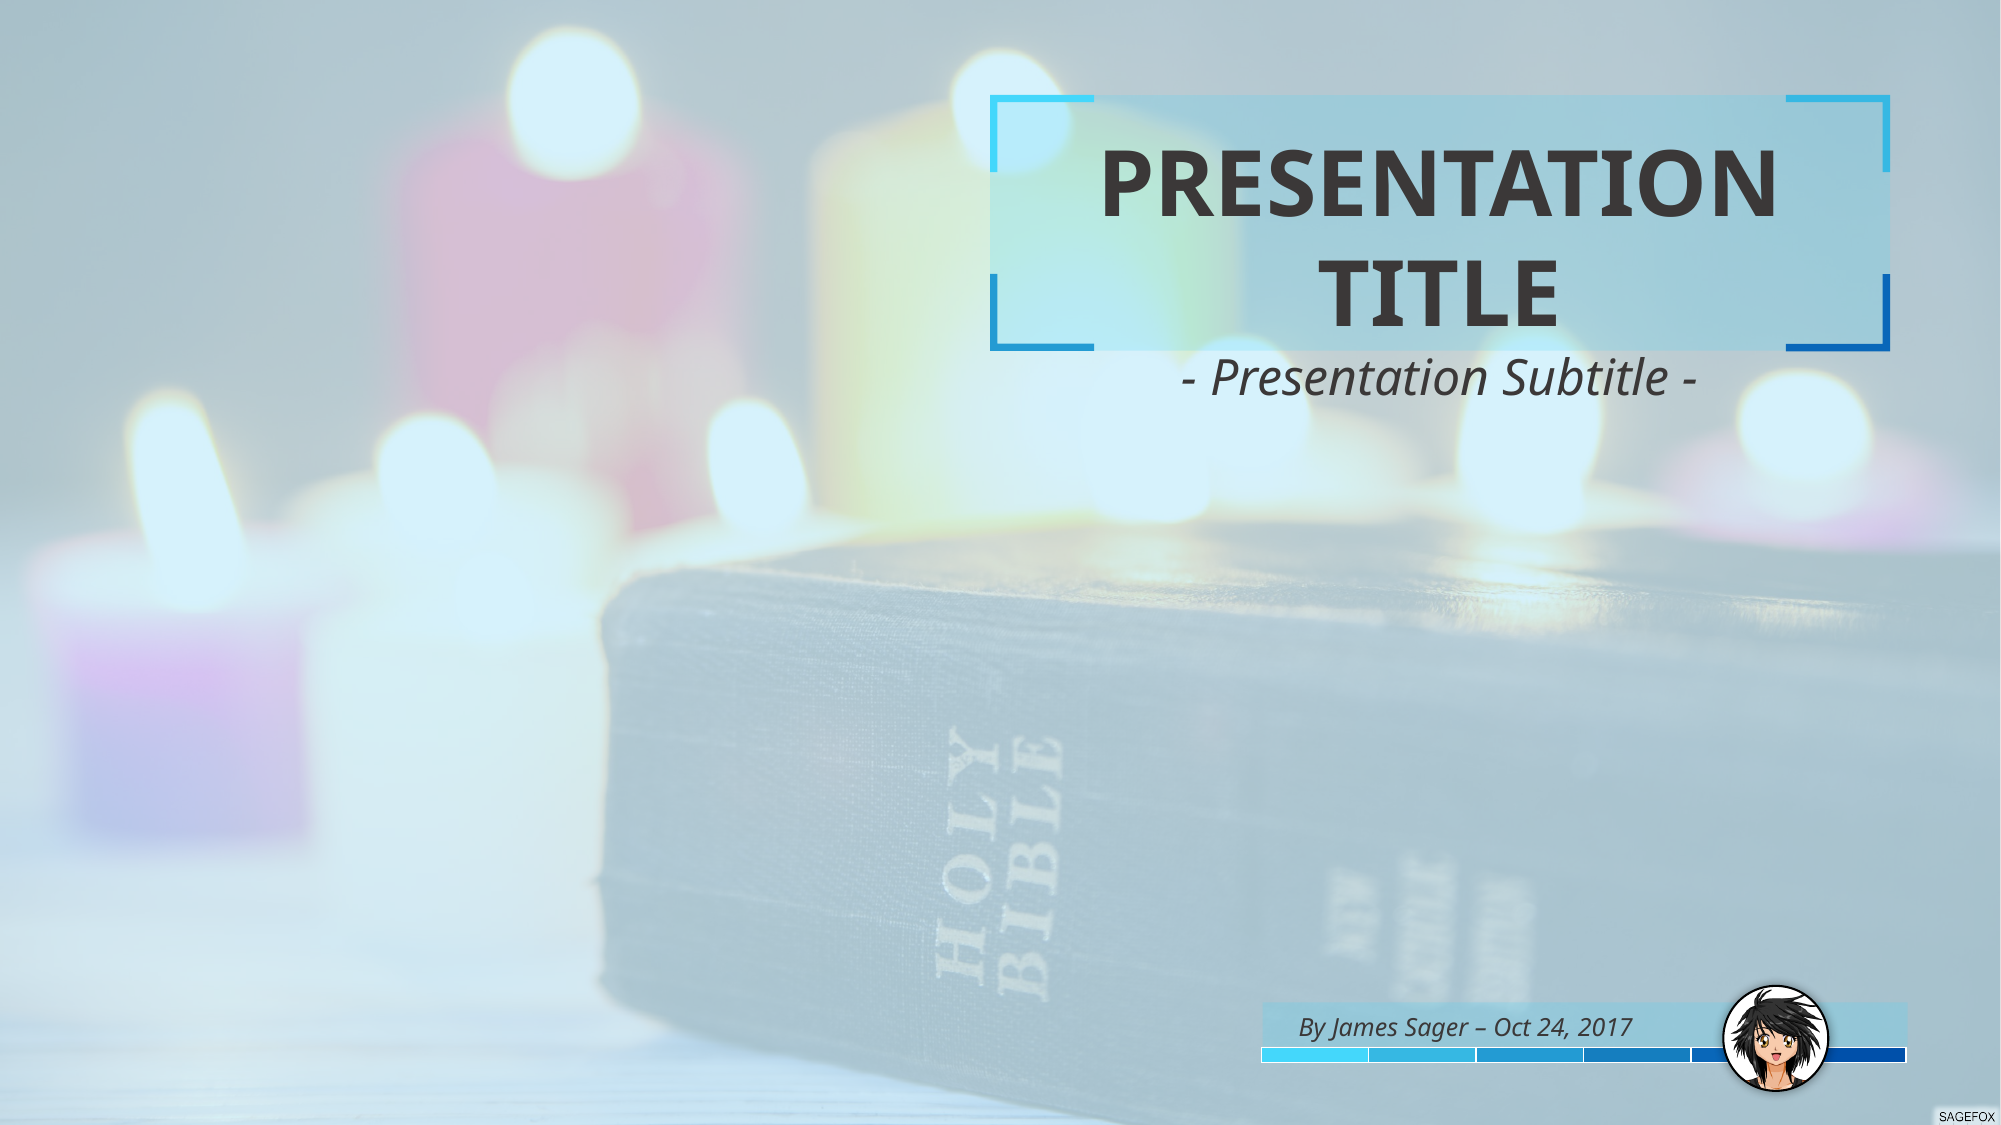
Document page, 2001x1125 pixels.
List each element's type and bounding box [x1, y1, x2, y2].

text_box [1261, 985, 1908, 1091]
picture [1936, 1111, 1997, 1125]
text_box [990, 94, 1891, 352]
